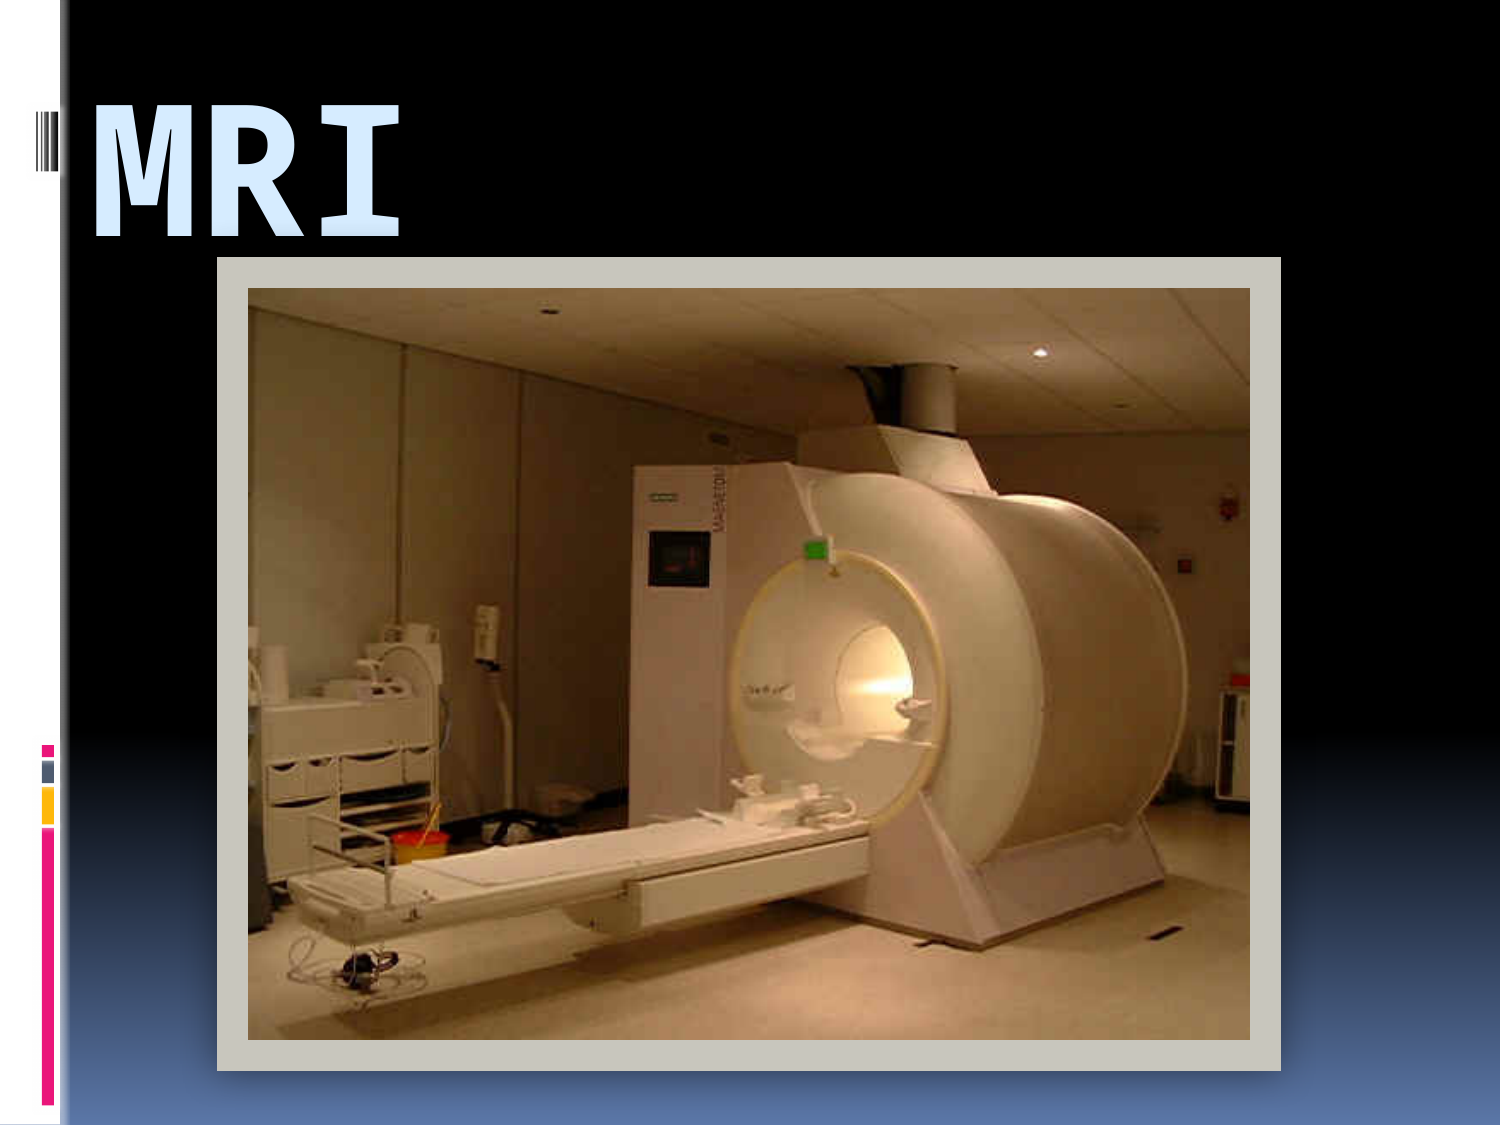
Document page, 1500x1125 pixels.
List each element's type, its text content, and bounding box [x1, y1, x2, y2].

picture [247, 287, 1251, 1041]
title MRI [75, 45, 1425, 234]
